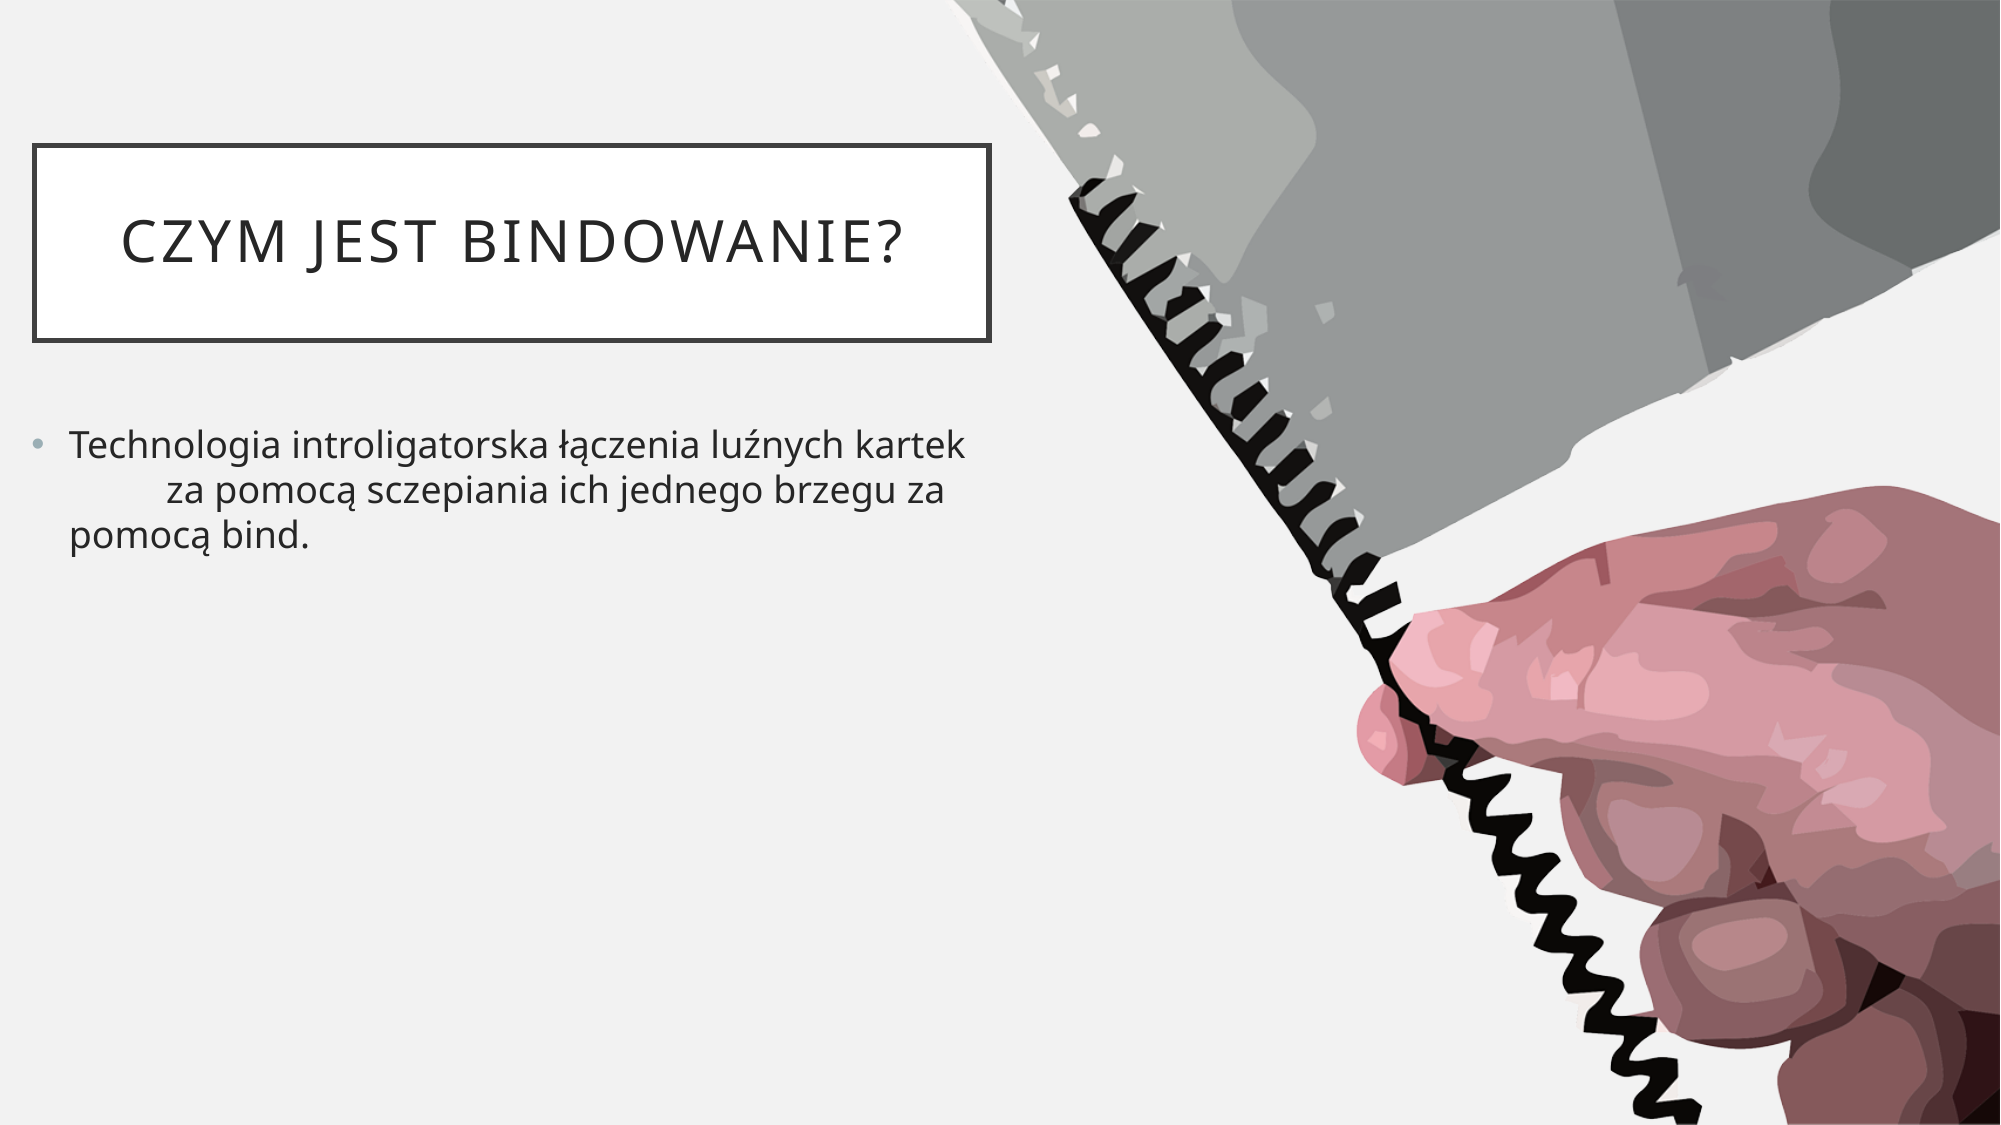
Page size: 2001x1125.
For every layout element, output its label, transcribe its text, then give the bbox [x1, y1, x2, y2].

title Czym jest bindowanie? [32, 143, 944, 343]
list Technologia introligatorska łączenia luźnych kartek za pomocą sczepiania ich jednego brzegu za pomocą bind. [16, 413, 944, 922]
picture [944, 0, 2000, 1125]
